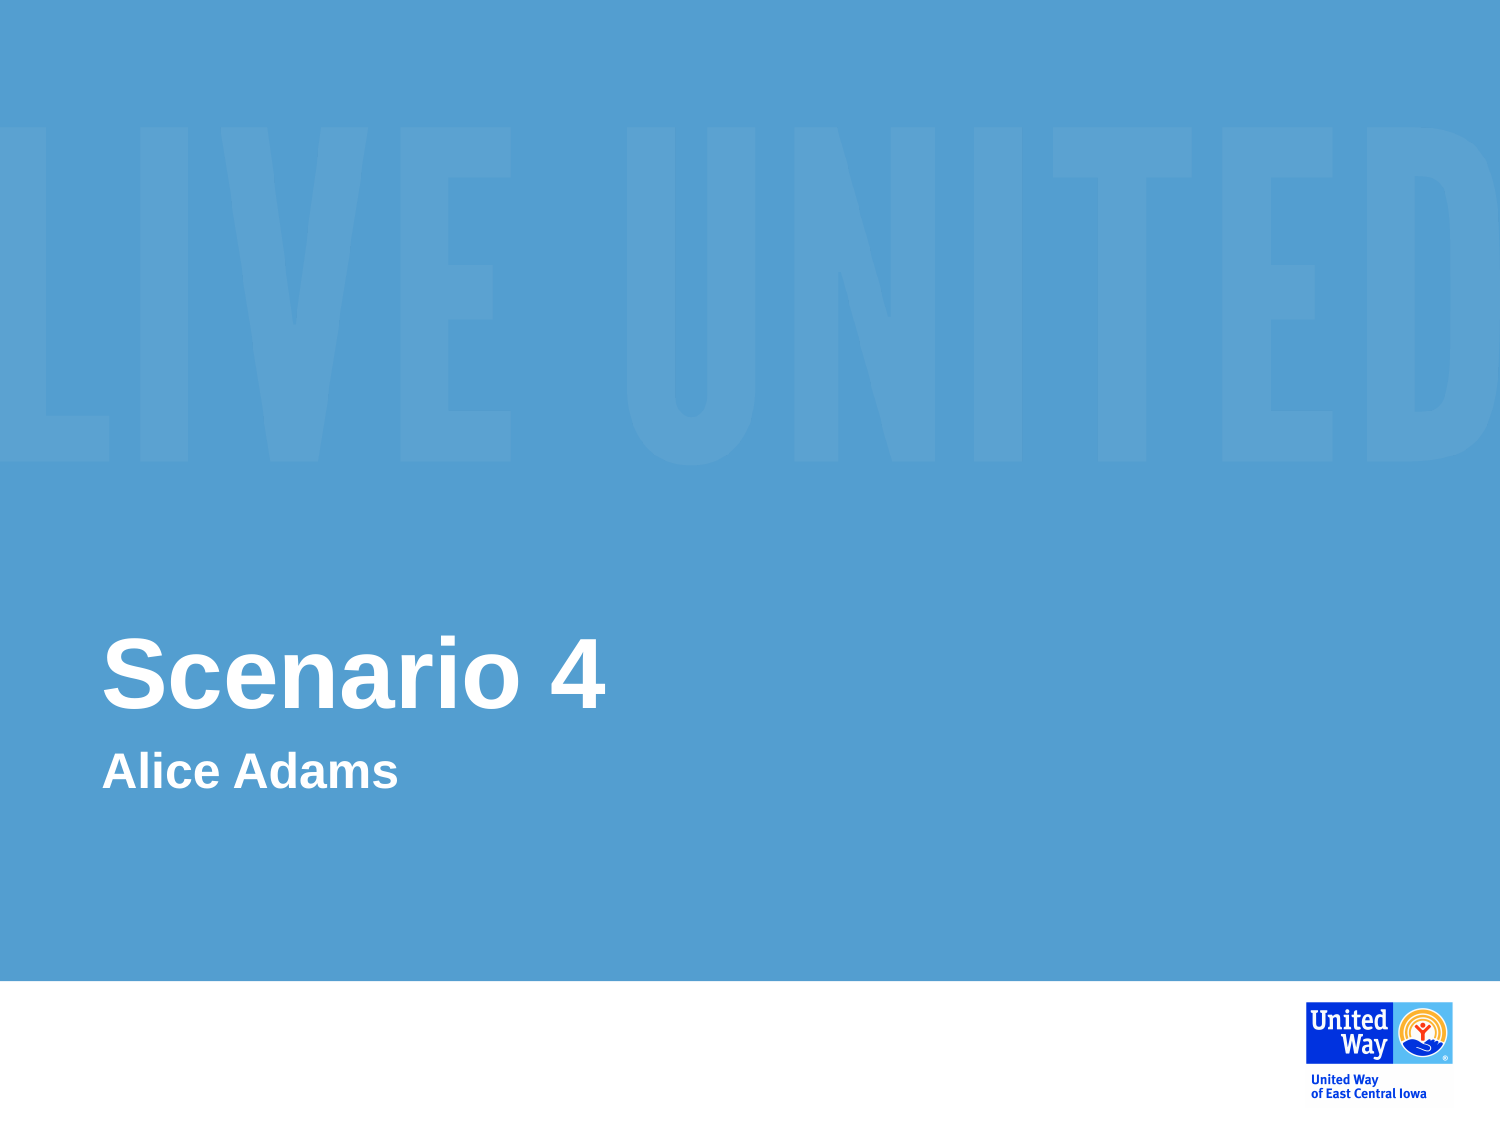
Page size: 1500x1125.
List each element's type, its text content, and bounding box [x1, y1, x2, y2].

list Alice Adams [86, 737, 1463, 984]
picture [1305, 1001, 1454, 1108]
title Scenario 4 [86, 353, 1461, 737]
